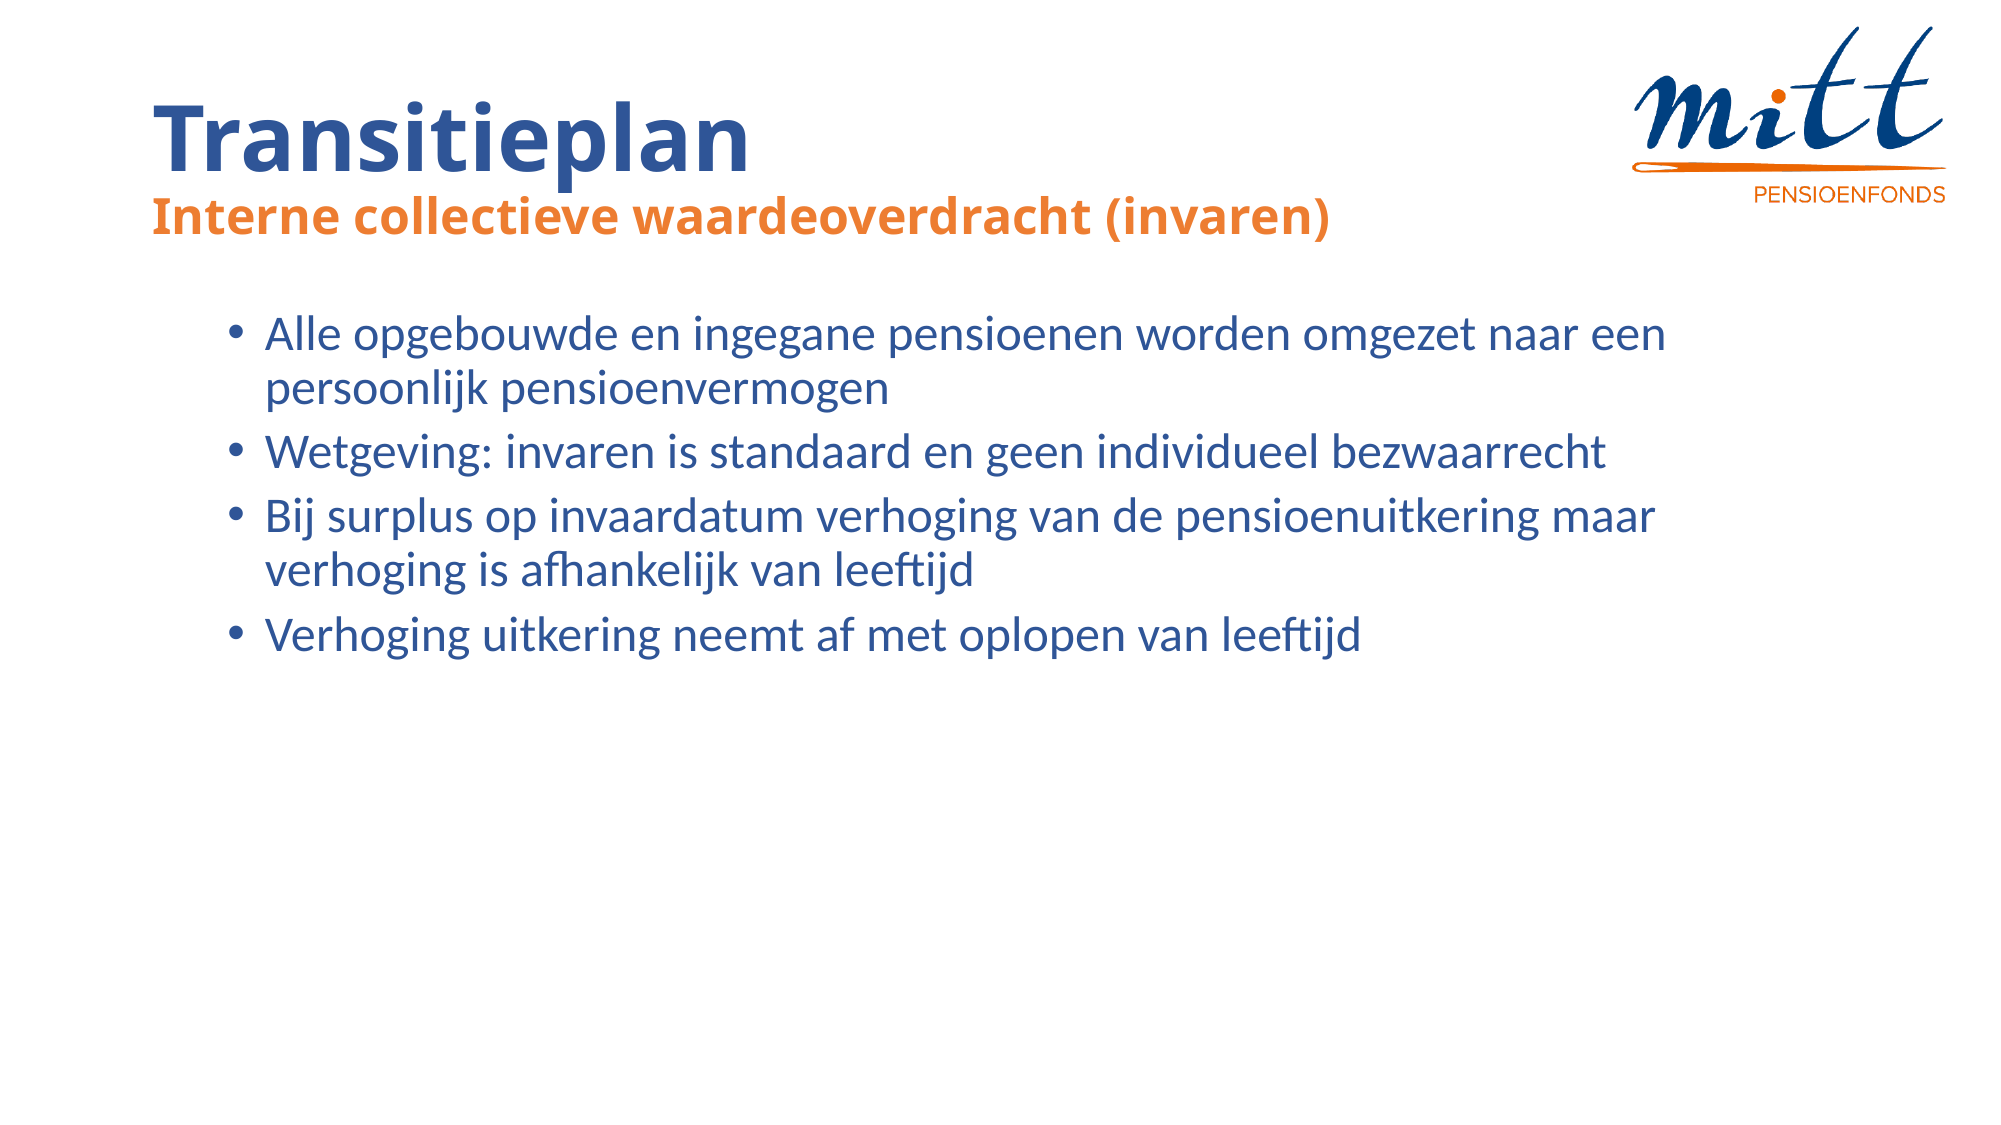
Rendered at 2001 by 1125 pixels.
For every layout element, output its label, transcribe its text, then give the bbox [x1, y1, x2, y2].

title Transitieplan Interne collectieve waardeoverdracht (invaren) [137, 59, 1863, 278]
picture [1609, 3, 1973, 222]
list Alle opgebouwde en ingegane pensioenen worden omgezet naar een persoonlijk pensioenvermogen Wetgeving: invaren is standaard en geen individueel bezwaarrecht Bij surplus op invaardatum verhoging van de pensioenuitkering maar verhoging is afhankelijk van leeftijd Verhoging uitkering neemt af met oplopen van leeftijd [137, 299, 1863, 1014]
